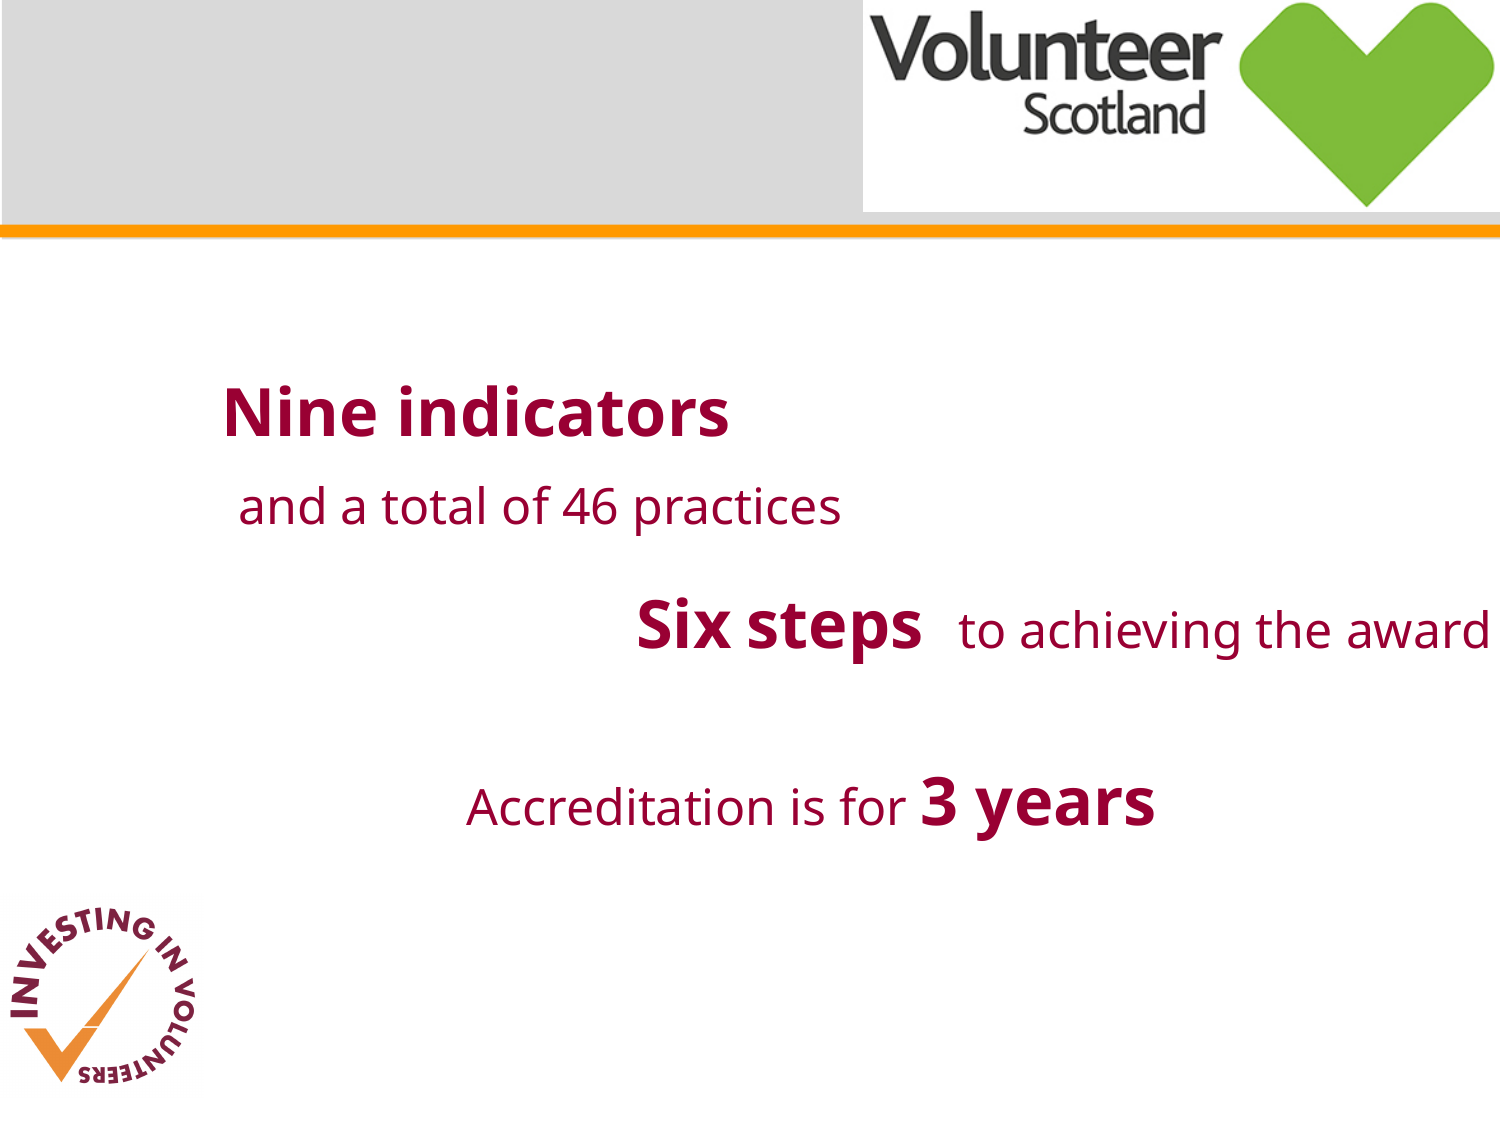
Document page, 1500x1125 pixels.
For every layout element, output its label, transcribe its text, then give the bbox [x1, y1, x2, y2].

text_box Accreditation is for 3 years [76, 751, 1211, 847]
text_box [106, 669, 1404, 886]
text_box Nine indicators and a total of 46 practices [206, 302, 957, 751]
text_box [106, 289, 1404, 751]
picture [863, 0, 1500, 212]
text_box [1, 0, 861, 224]
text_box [0, 892, 204, 1099]
title [76, 37, 1427, 224]
text_box Six steps to achieving the award [246, 574, 1500, 669]
text_box [0, 224, 1500, 238]
text_box [1427, 220, 1500, 224]
